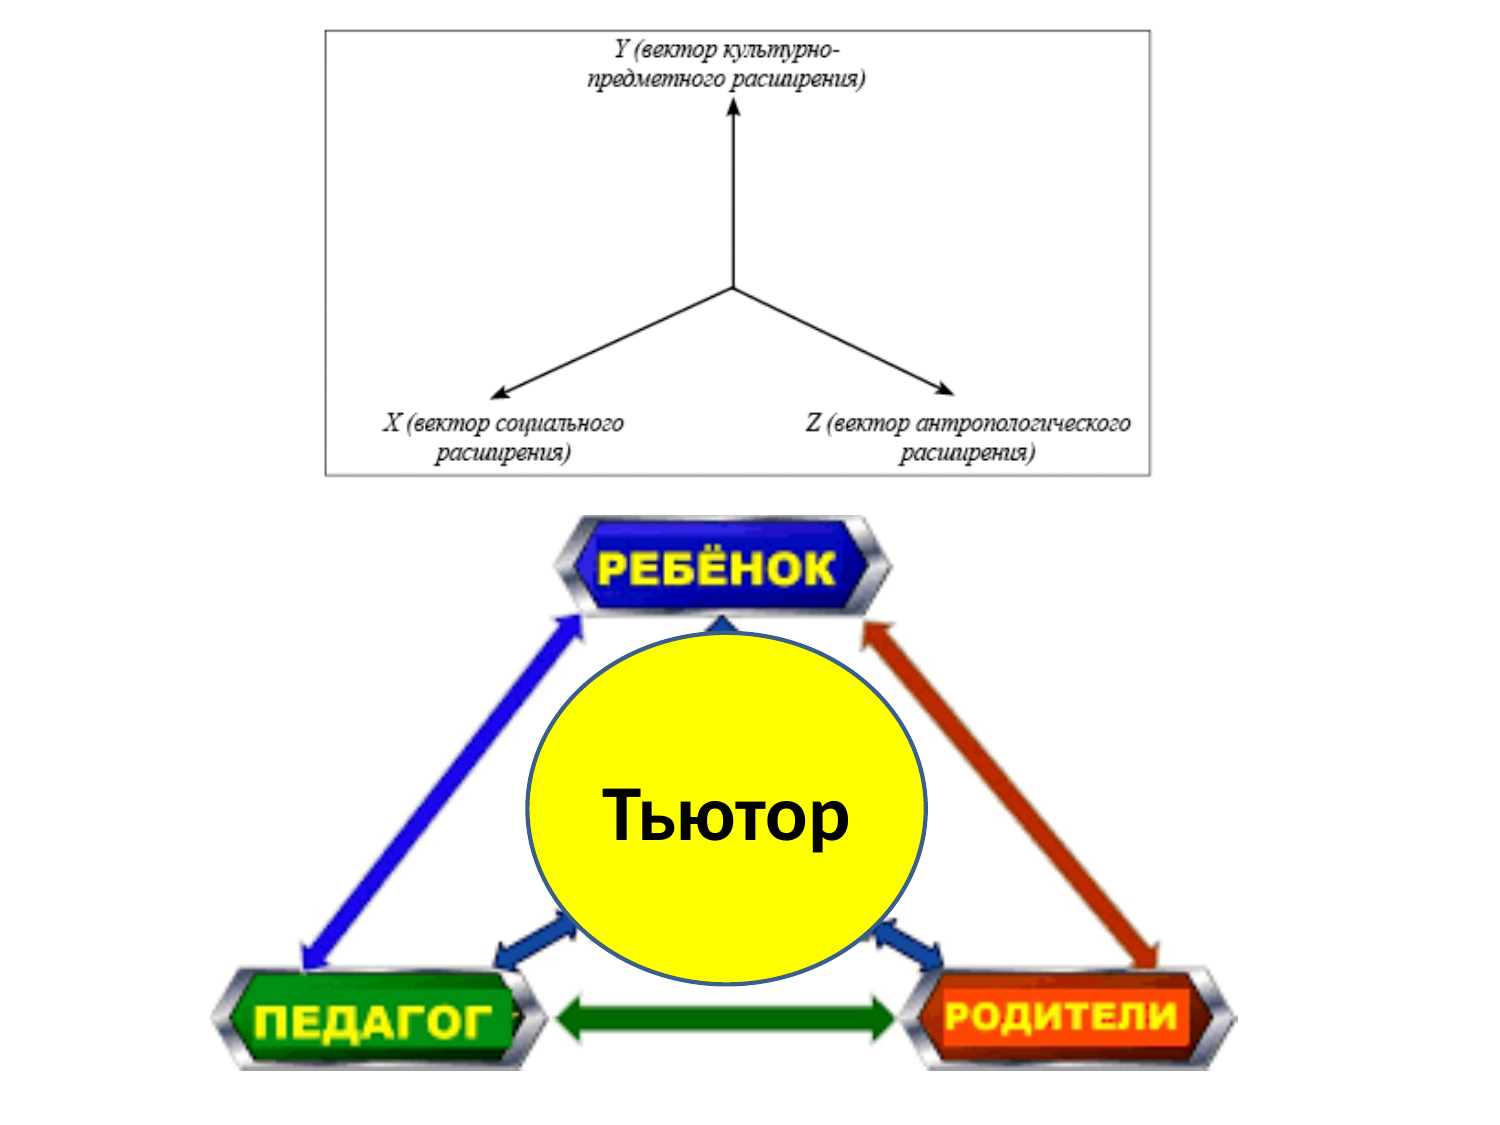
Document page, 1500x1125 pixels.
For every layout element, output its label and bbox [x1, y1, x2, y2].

picture [316, 23, 1158, 481]
list [210, 515, 1238, 1072]
